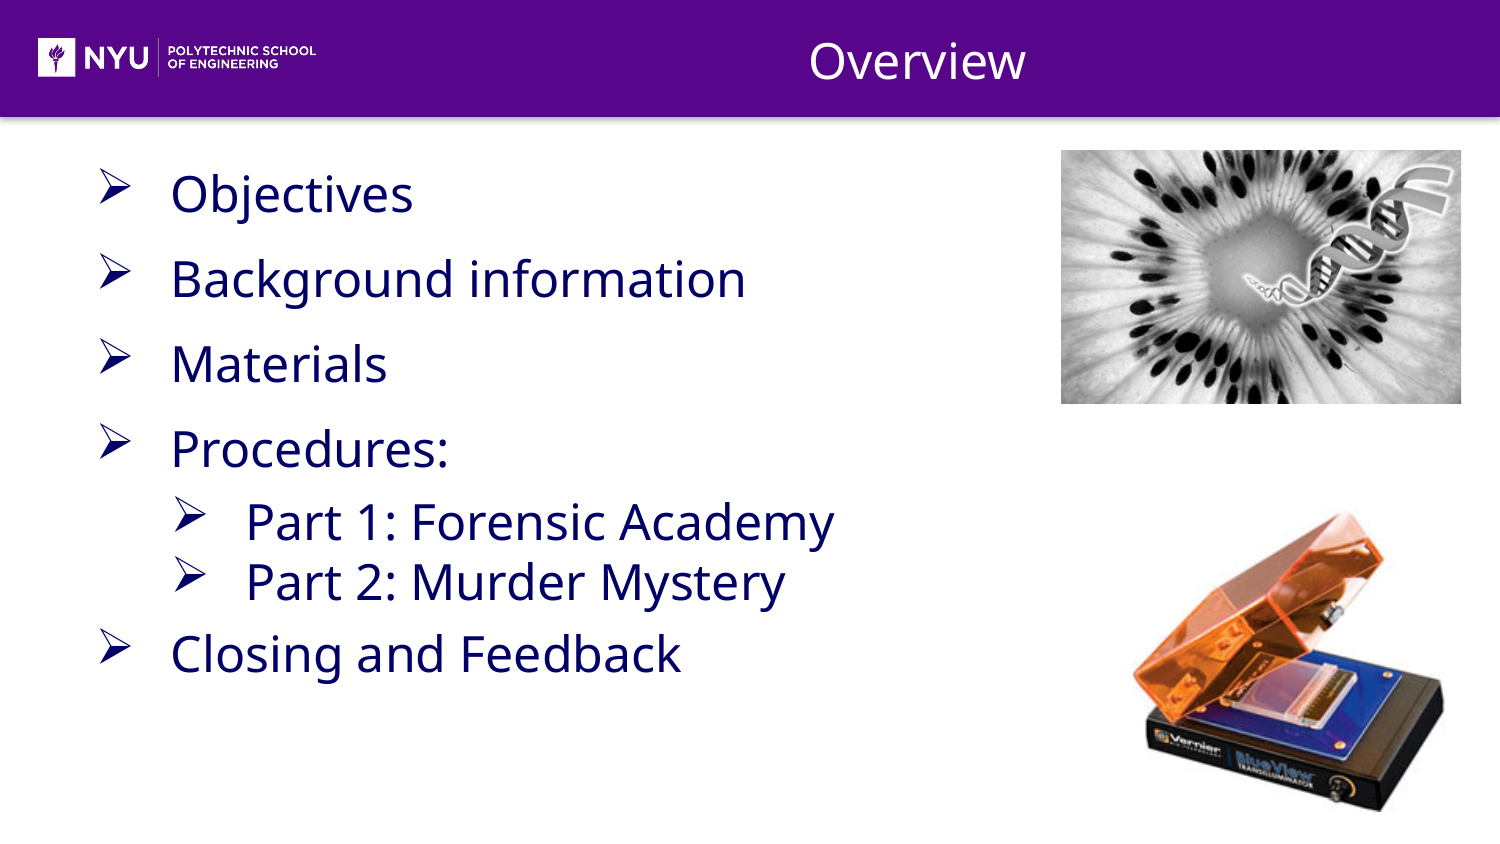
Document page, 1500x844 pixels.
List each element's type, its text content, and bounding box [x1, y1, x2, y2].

picture [1132, 509, 1446, 812]
picture [1060, 149, 1462, 404]
list Overview [372, 37, 1463, 81]
picture [38, 38, 316, 77]
text_box Objectives Background information Materials Procedures: Part 1: Forensic Academy Part 2: Murder Mystery Closing and Feedback [80, 155, 1258, 751]
